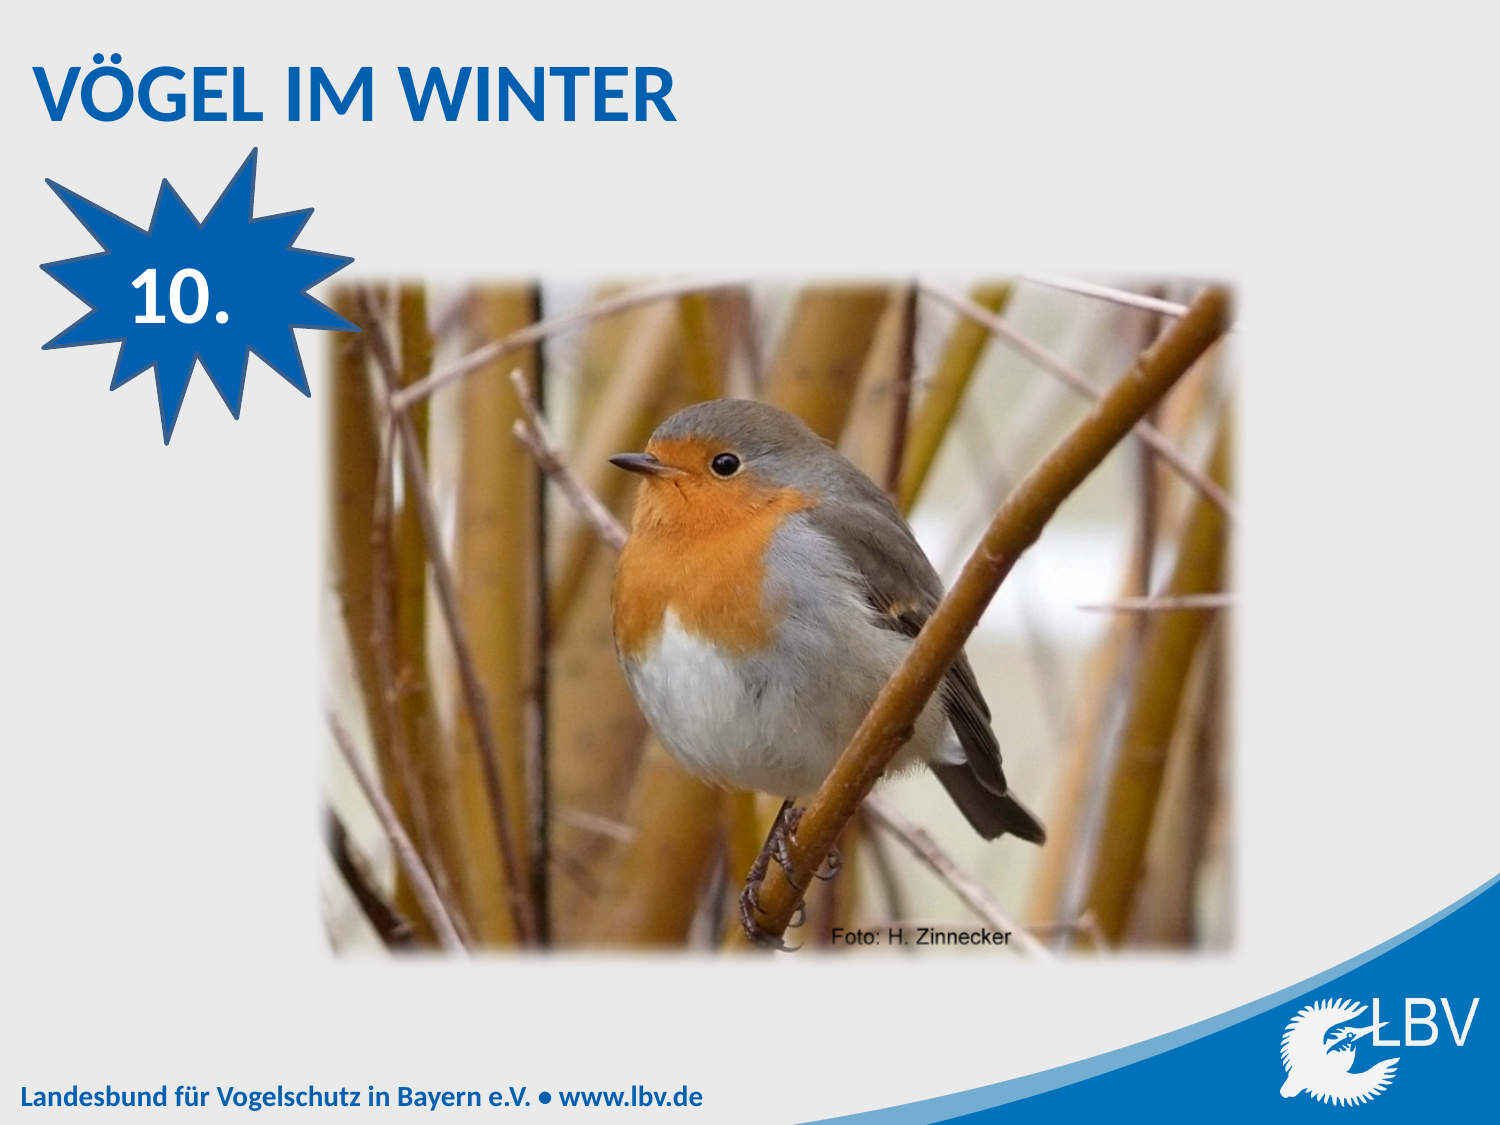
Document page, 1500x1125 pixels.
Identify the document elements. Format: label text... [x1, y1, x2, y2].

picture [312, 266, 1500, 1125]
text_box Vögel im Winter [17, 30, 1424, 146]
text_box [41, 148, 361, 445]
